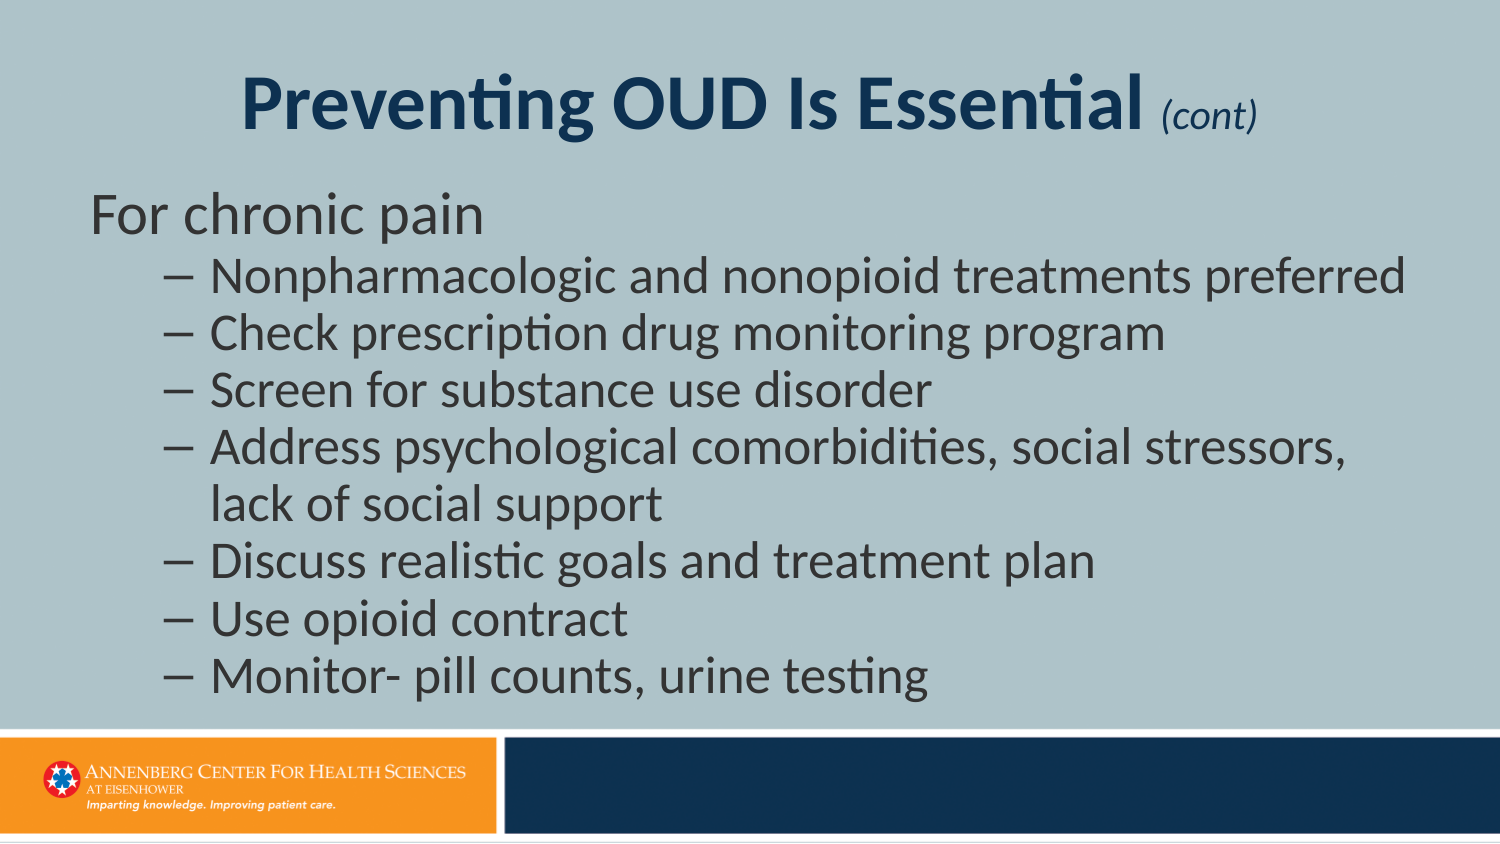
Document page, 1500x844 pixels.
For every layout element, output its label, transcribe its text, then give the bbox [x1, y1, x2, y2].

list For chronic pain Nonpharmacologic and nonopioid treatments preferred Check prescription drug monitoring program Screen for substance use disorder Address psychological comorbidities, social stressors, lack of social support Discuss realistic goals and treatment plan Use opioid contract Monitor- pill counts, urine testing [75, 174, 1425, 725]
title Preventing OUD Is Essential (cont) [75, 33, 1425, 174]
picture [0, 0, 1500, 844]
